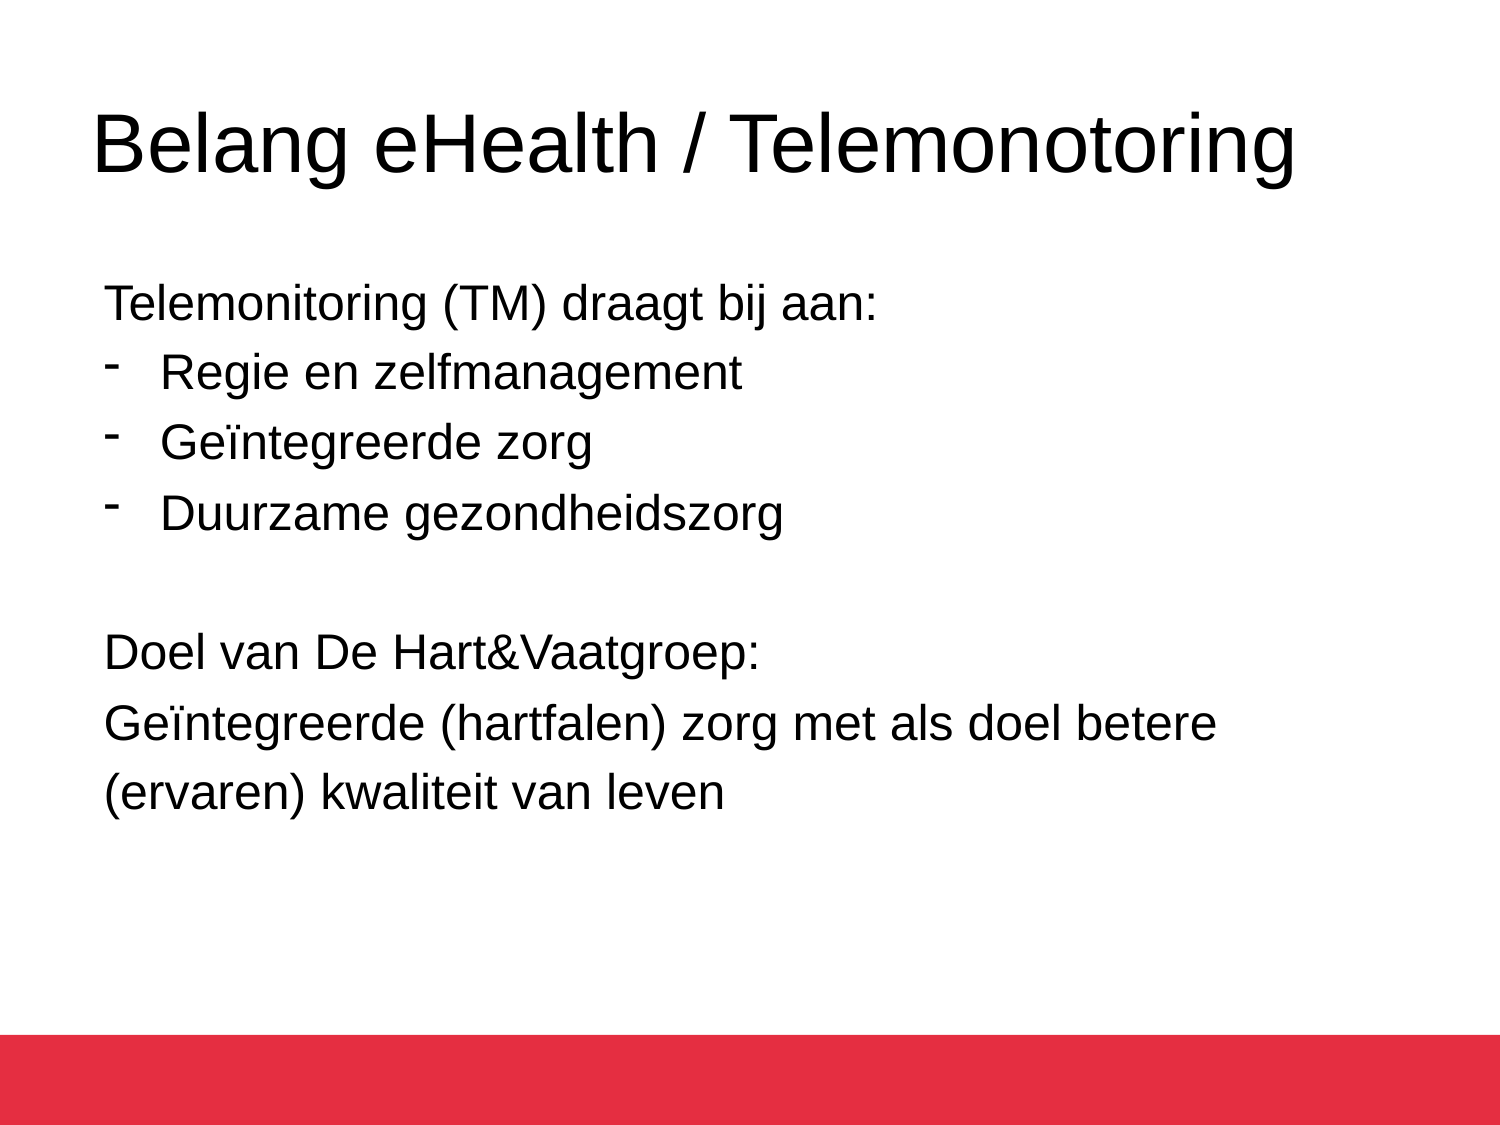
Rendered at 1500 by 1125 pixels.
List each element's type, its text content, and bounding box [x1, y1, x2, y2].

list Telemonitoring (TM) draagt bij aan: Regie en zelfmanagement Geïntegreerde zorg Duurzame gezondheidszorg Doel van De Hart&Vaatgroep: Geïntegreerde (hartfalen) zorg met als doel betere (ervaren) kwaliteit van leven [88, 262, 1425, 1005]
title Belang eHealth / Telemonotoring [76, 45, 1425, 233]
